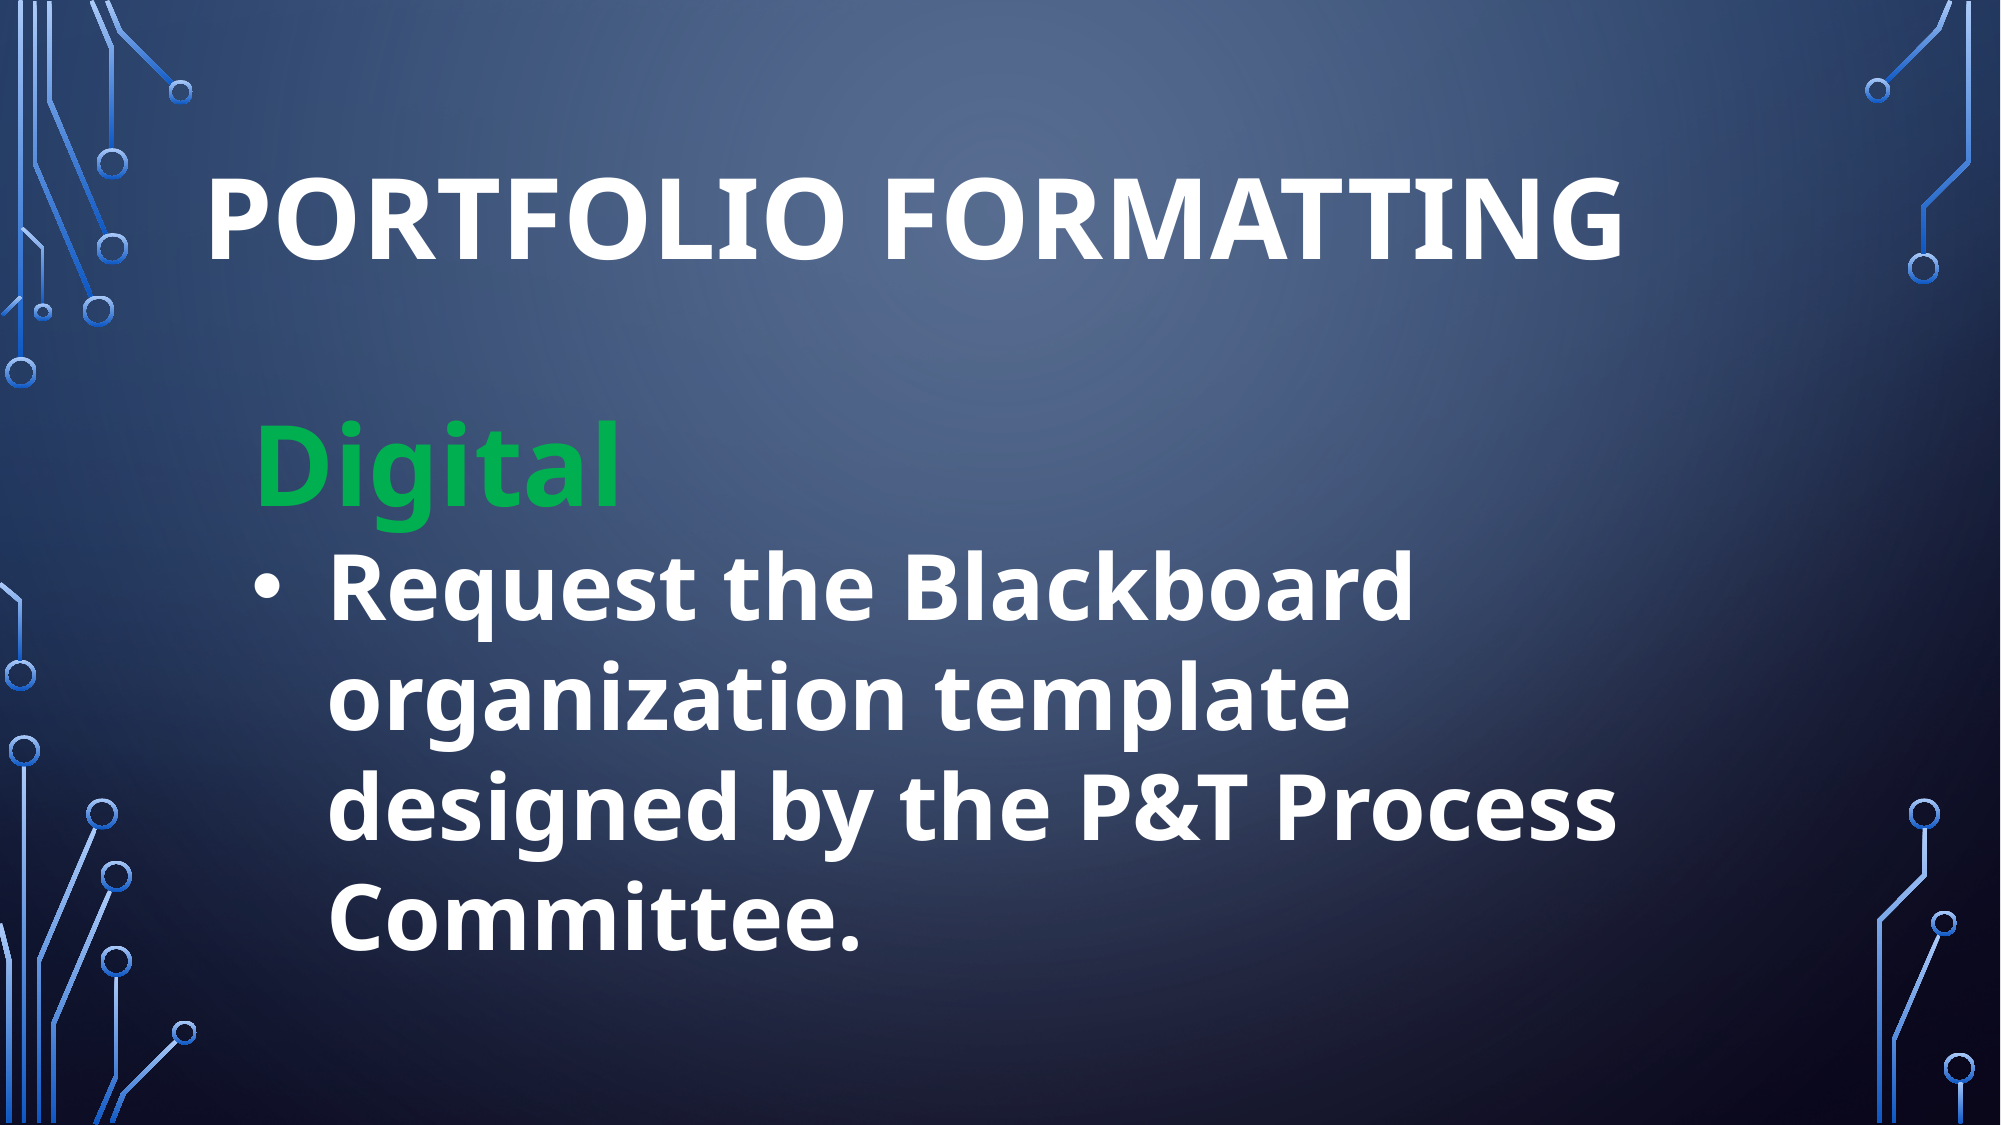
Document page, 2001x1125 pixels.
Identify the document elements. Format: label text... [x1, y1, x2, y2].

title Portfolio formatTING [187, 101, 1813, 344]
text_box Digital Request the Blackboard organization template designed by the P&T Process Committee. [236, 386, 1763, 1047]
